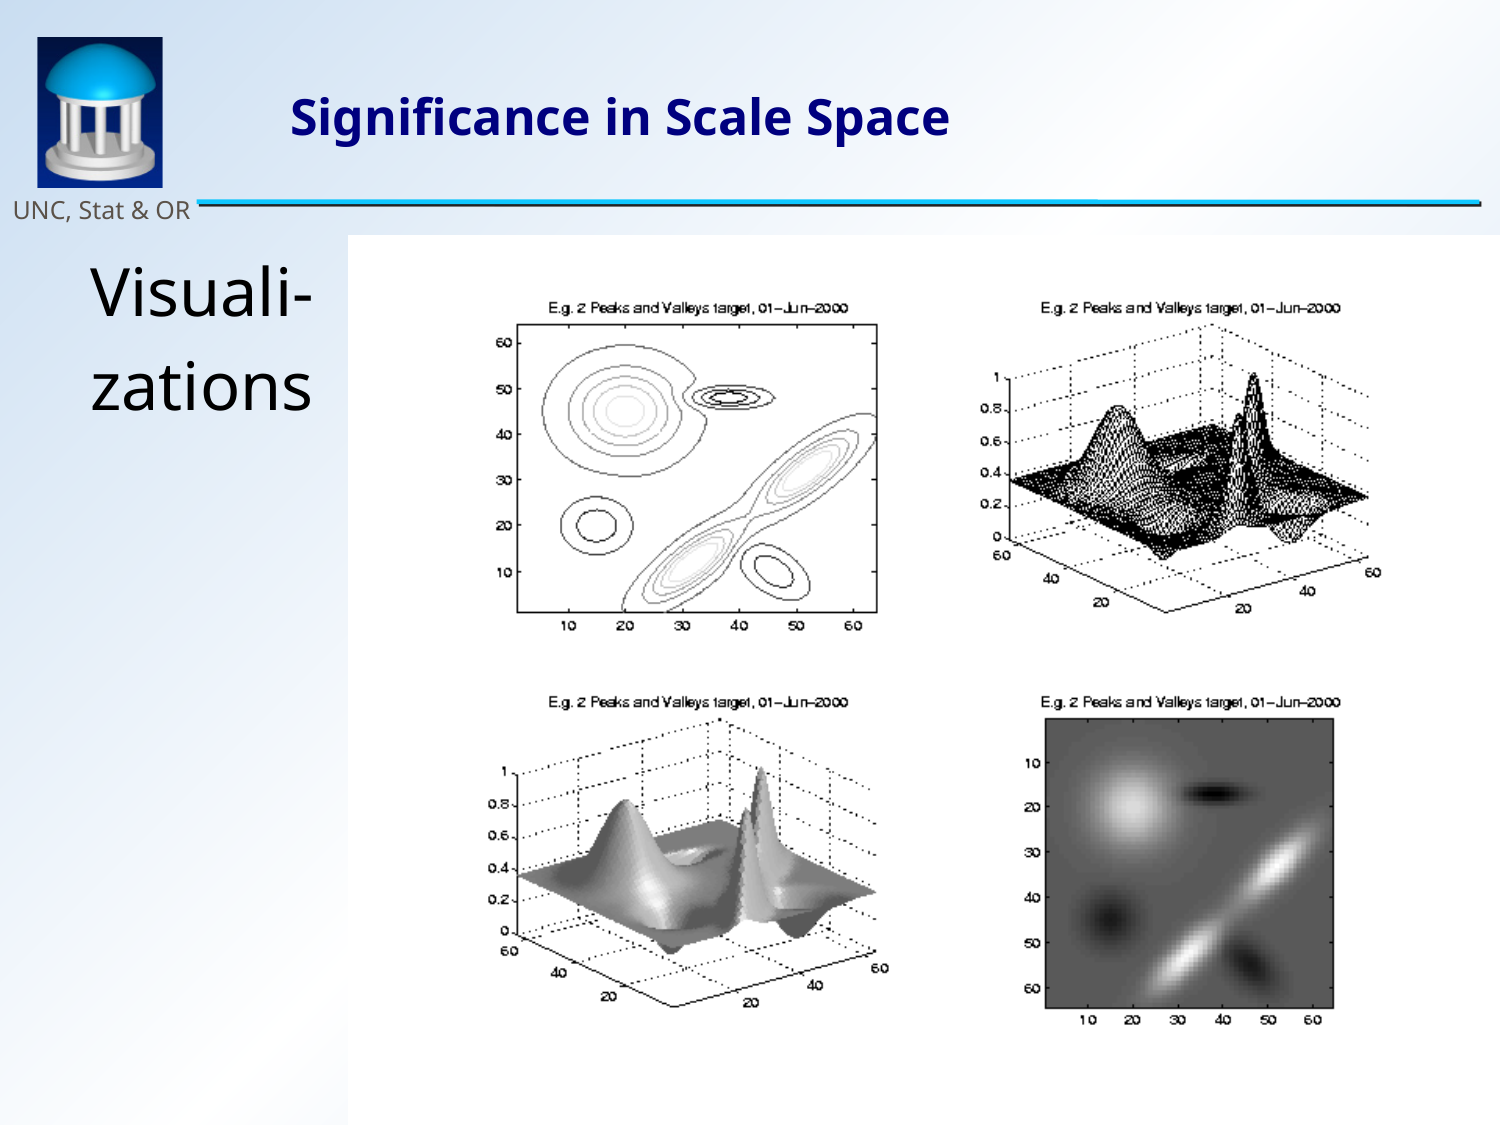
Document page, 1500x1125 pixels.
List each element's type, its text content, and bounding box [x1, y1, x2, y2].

title Significance in Scale Space [275, 75, 1448, 156]
picture [348, 235, 1500, 1125]
list Visuali- zations [75, 242, 343, 1025]
